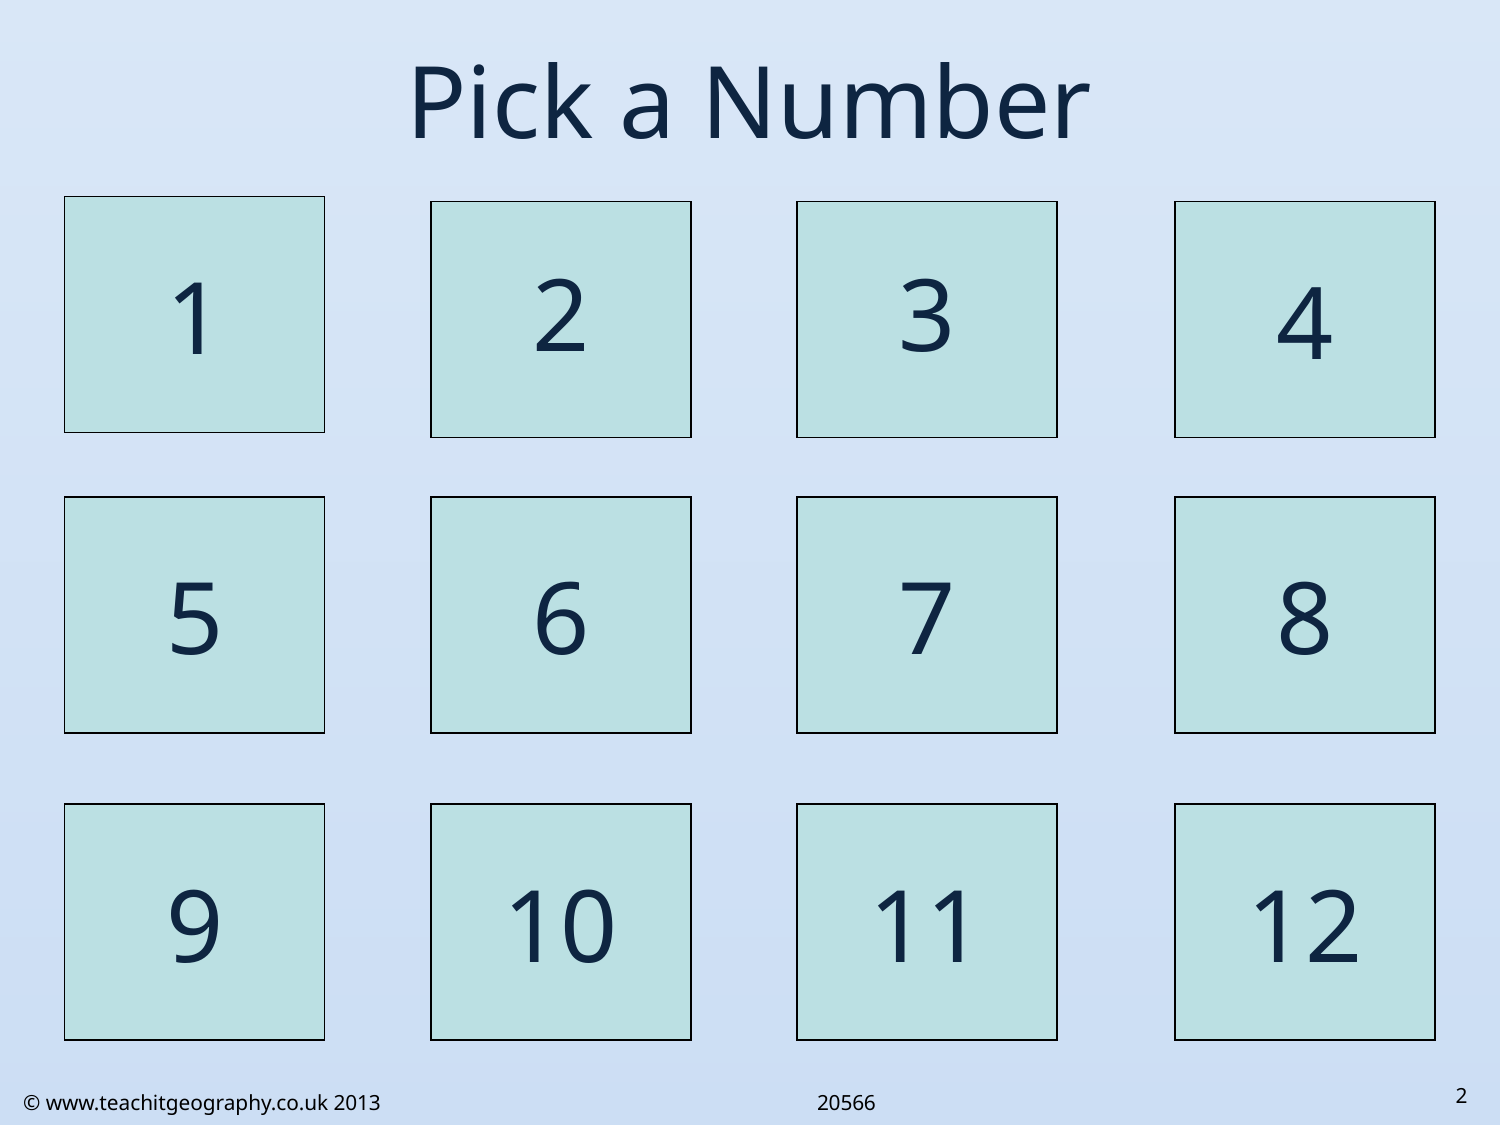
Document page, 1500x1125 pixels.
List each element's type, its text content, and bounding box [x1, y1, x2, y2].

text_box 2 [517, 244, 605, 395]
text_box 8 [1175, 496, 1435, 733]
text_box Pick a Number [0, 31, 1500, 166]
text_box 12 [1175, 804, 1436, 1041]
text_box 5 [64, 496, 325, 733]
text_box 3 [883, 244, 971, 380]
text_box 7 [797, 496, 1057, 733]
text_box 10 [430, 804, 691, 1041]
text_box [797, 201, 1057, 438]
text_box 6 [430, 496, 691, 733]
text_box 1 [64, 196, 325, 433]
text_box 9 [64, 804, 325, 1041]
text_box 11 [797, 803, 1057, 1041]
text_box [430, 201, 691, 438]
text_box 4 [1175, 201, 1435, 438]
slide_number 2 [1132, 1074, 1483, 1125]
